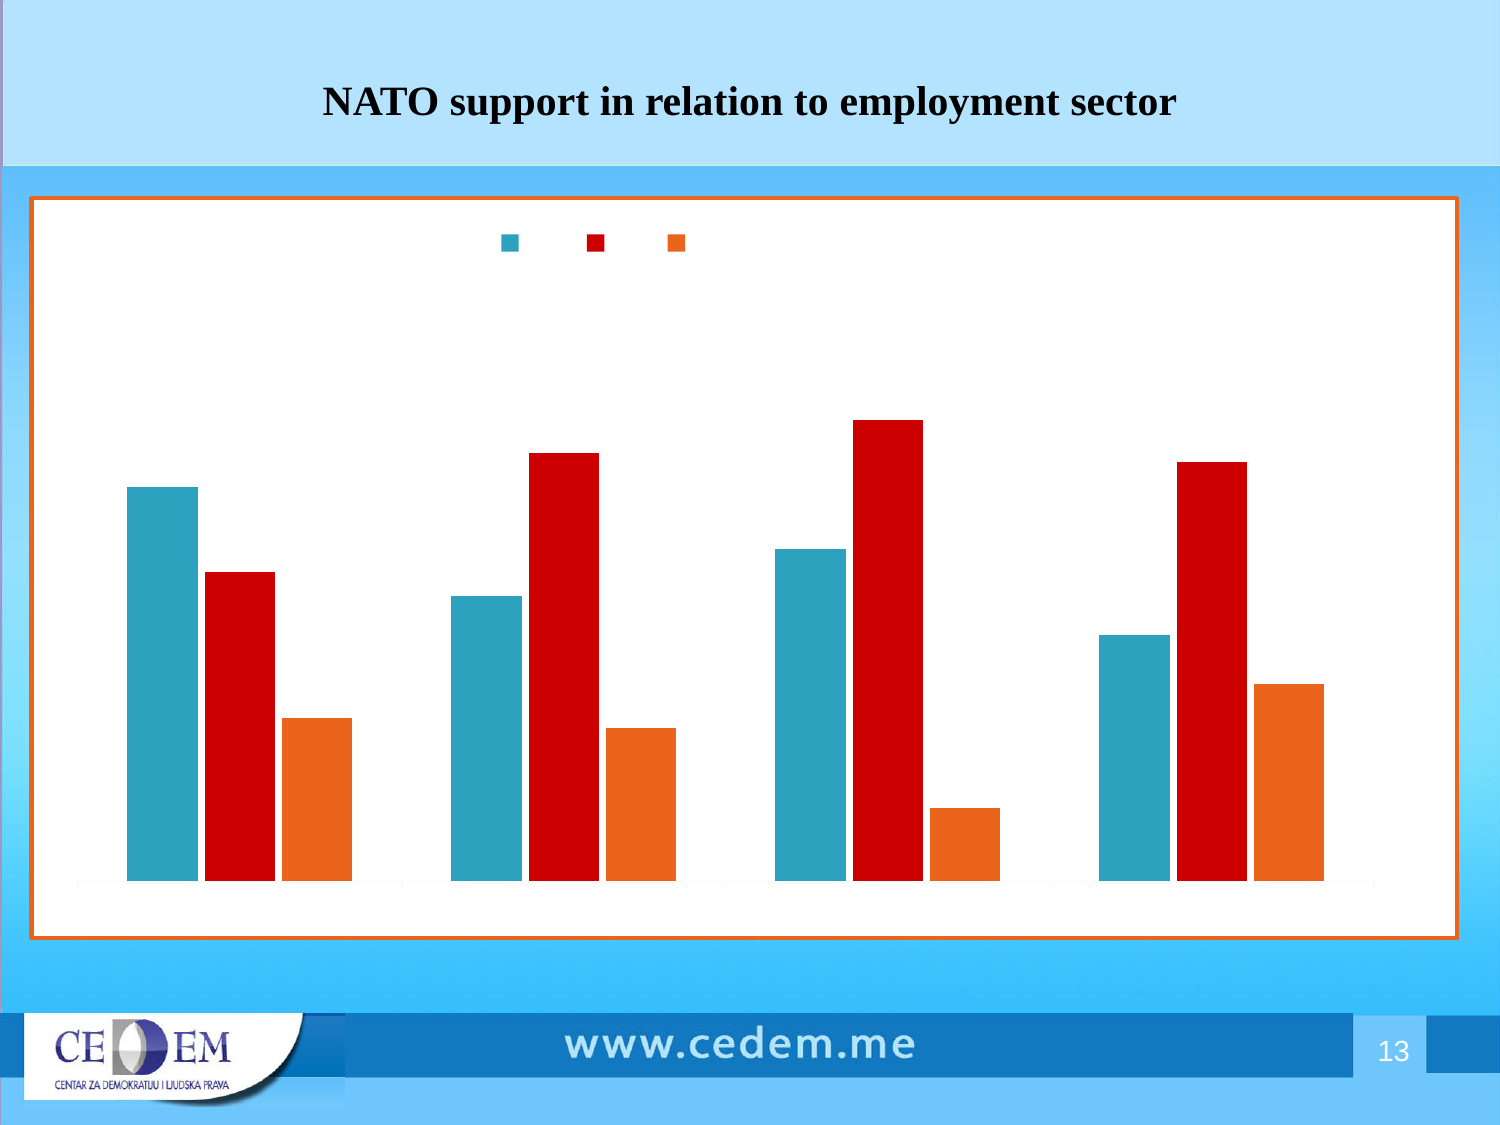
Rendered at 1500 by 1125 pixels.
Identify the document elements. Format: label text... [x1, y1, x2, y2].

chart [29, 196, 1459, 941]
slide_number 13 [1074, 1024, 1426, 1103]
picture [0, 0, 1500, 1125]
title NATO support in relation to employment sector [74, 44, 1426, 153]
